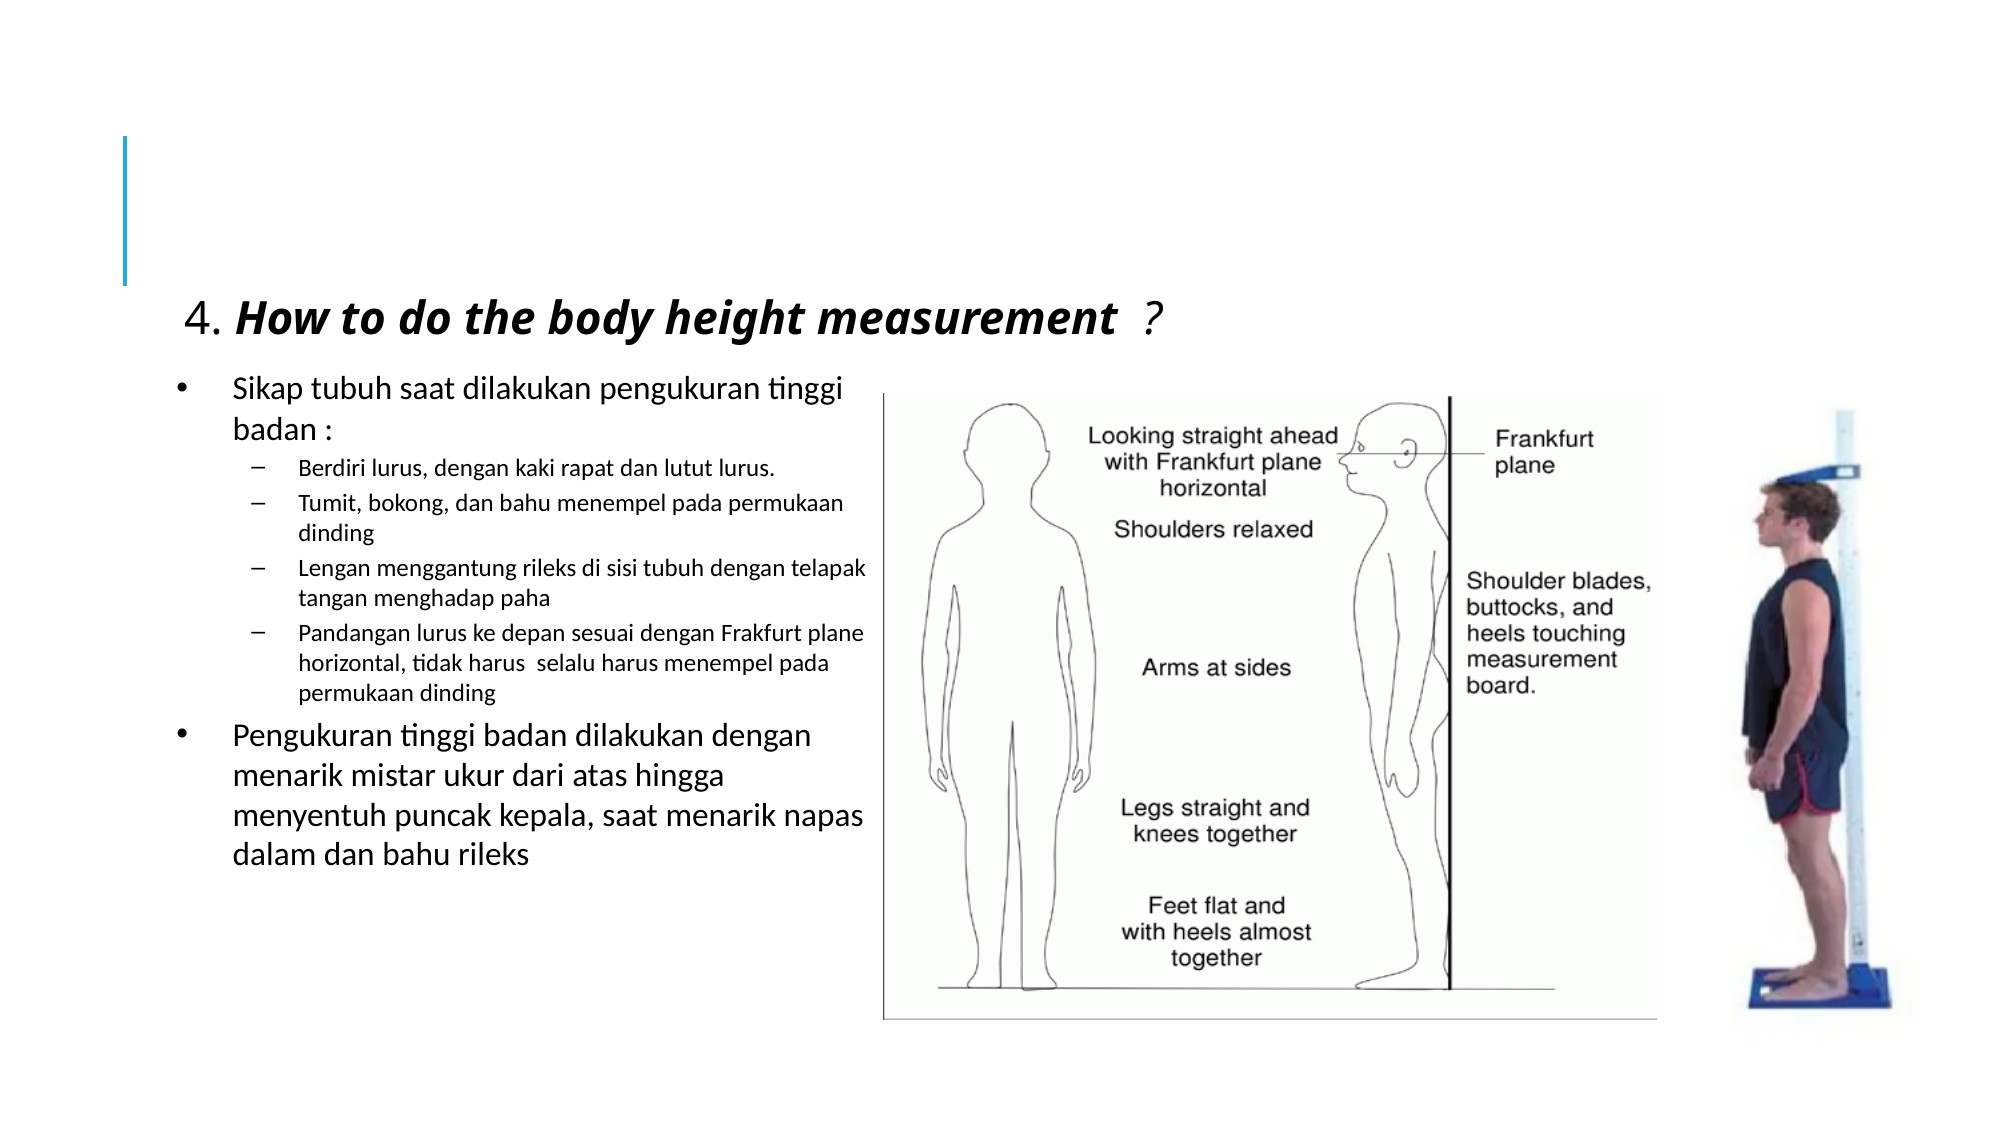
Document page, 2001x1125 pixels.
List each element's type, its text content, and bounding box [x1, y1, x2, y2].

picture [1712, 394, 1920, 1049]
list 4. How to do the body height measurement ? [161, 287, 1757, 948]
text_box Sikap tubuh saat dilakukan pengukuran tinggi badan : Berdiri lurus, dengan kaki rapat dan lutut lurus. Tumit, bokong, dan bahu menempel pada permukaan dinding Lengan menggantung rileks di sisi tubuh dengan telapak tangan menghadap paha Pandangan lurus ke depan sesuai dengan Frakfurt plane horizontal, tidak harus selalu harus menempel pada permukaan dinding Pengukuran tinggi badan dilakukan dengan menarik mistar ukur dari atas hingga menyentuh puncak kepala, saat menarik napas dalam dan bahu rileks [161, 359, 884, 1049]
picture [882, 392, 1658, 1020]
